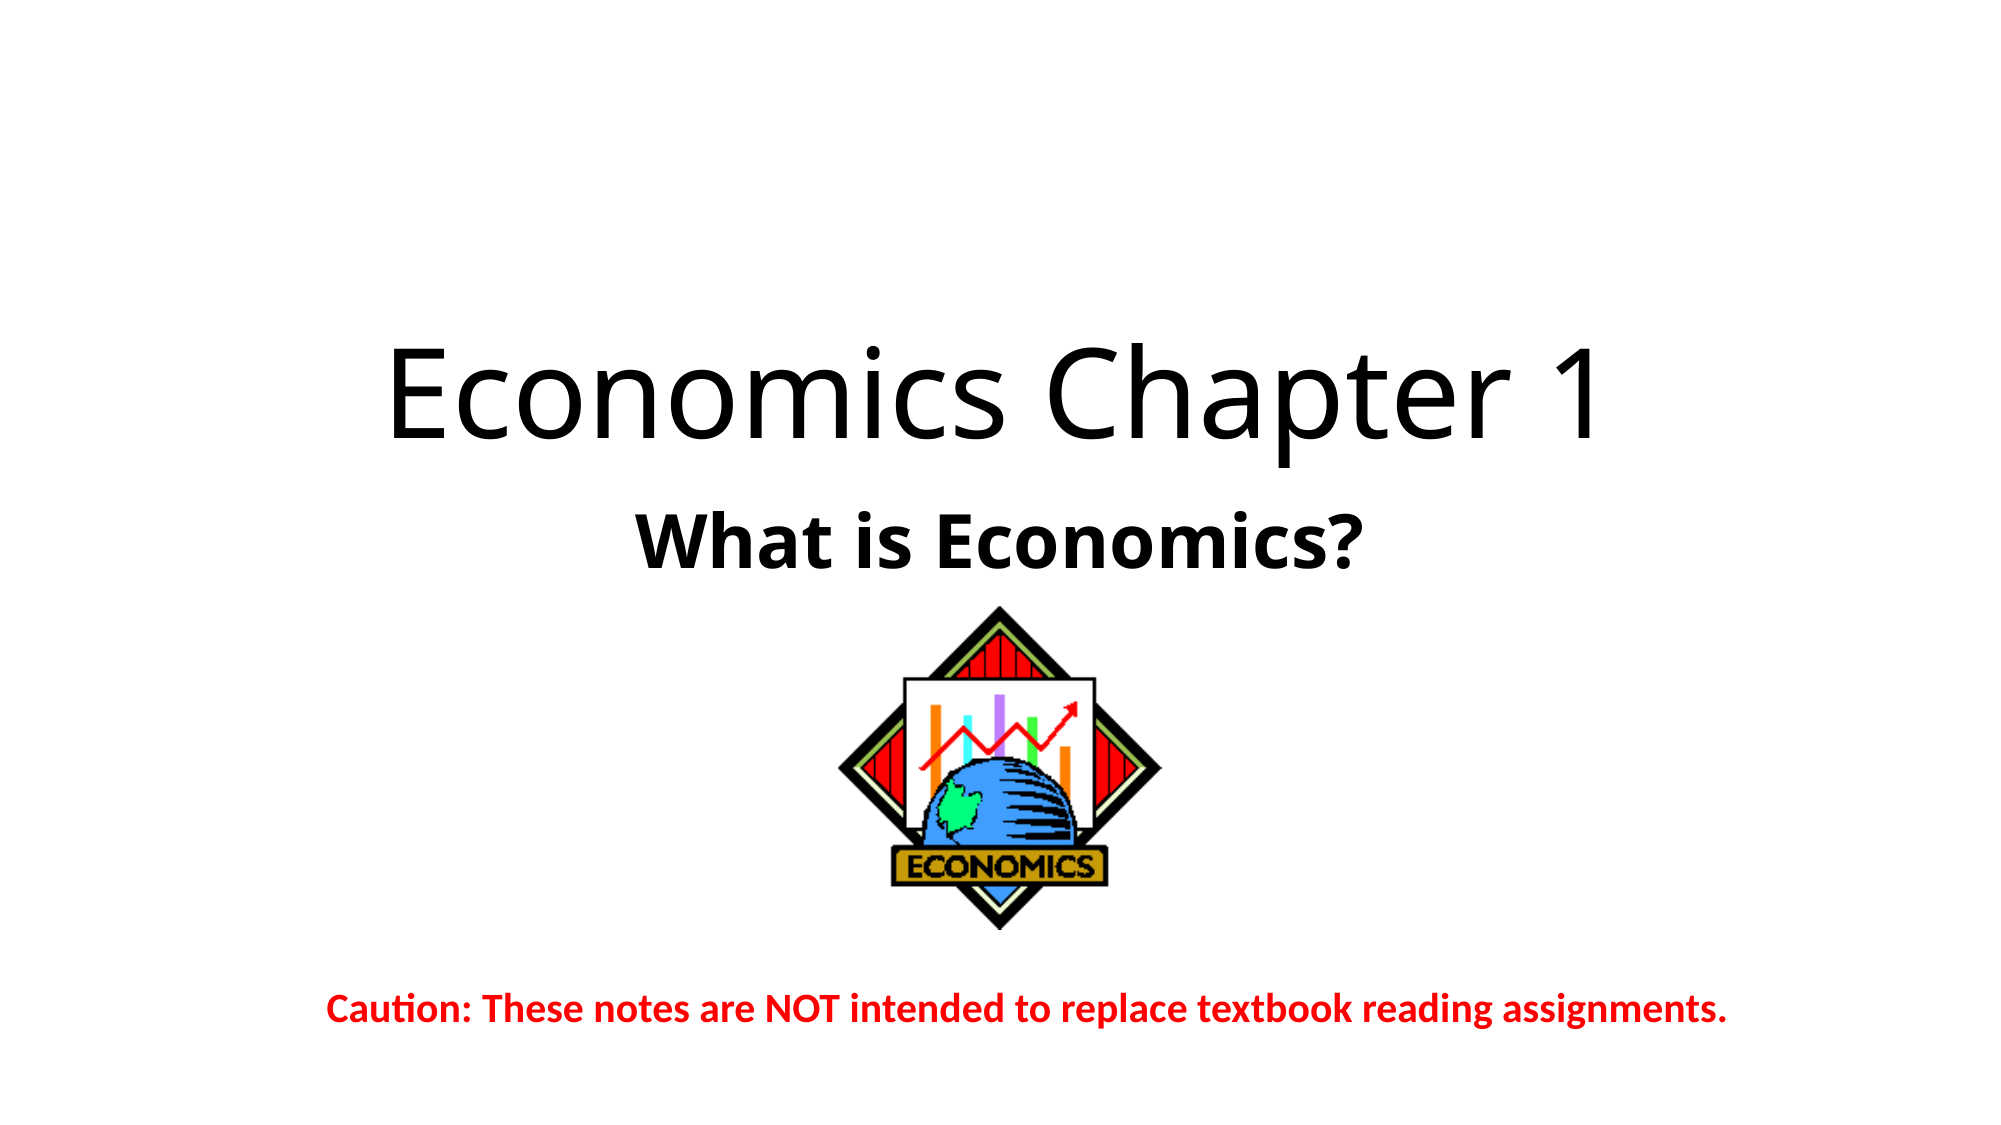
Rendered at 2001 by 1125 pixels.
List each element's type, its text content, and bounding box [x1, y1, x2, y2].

subtitle What is Economics? [249, 495, 1750, 768]
picture [838, 605, 1162, 930]
text_box Caution: These notes are NOT intended to replace textbook reading assignments. [128, 973, 1947, 1039]
title Economics Chapter 1 [249, 81, 1750, 473]
